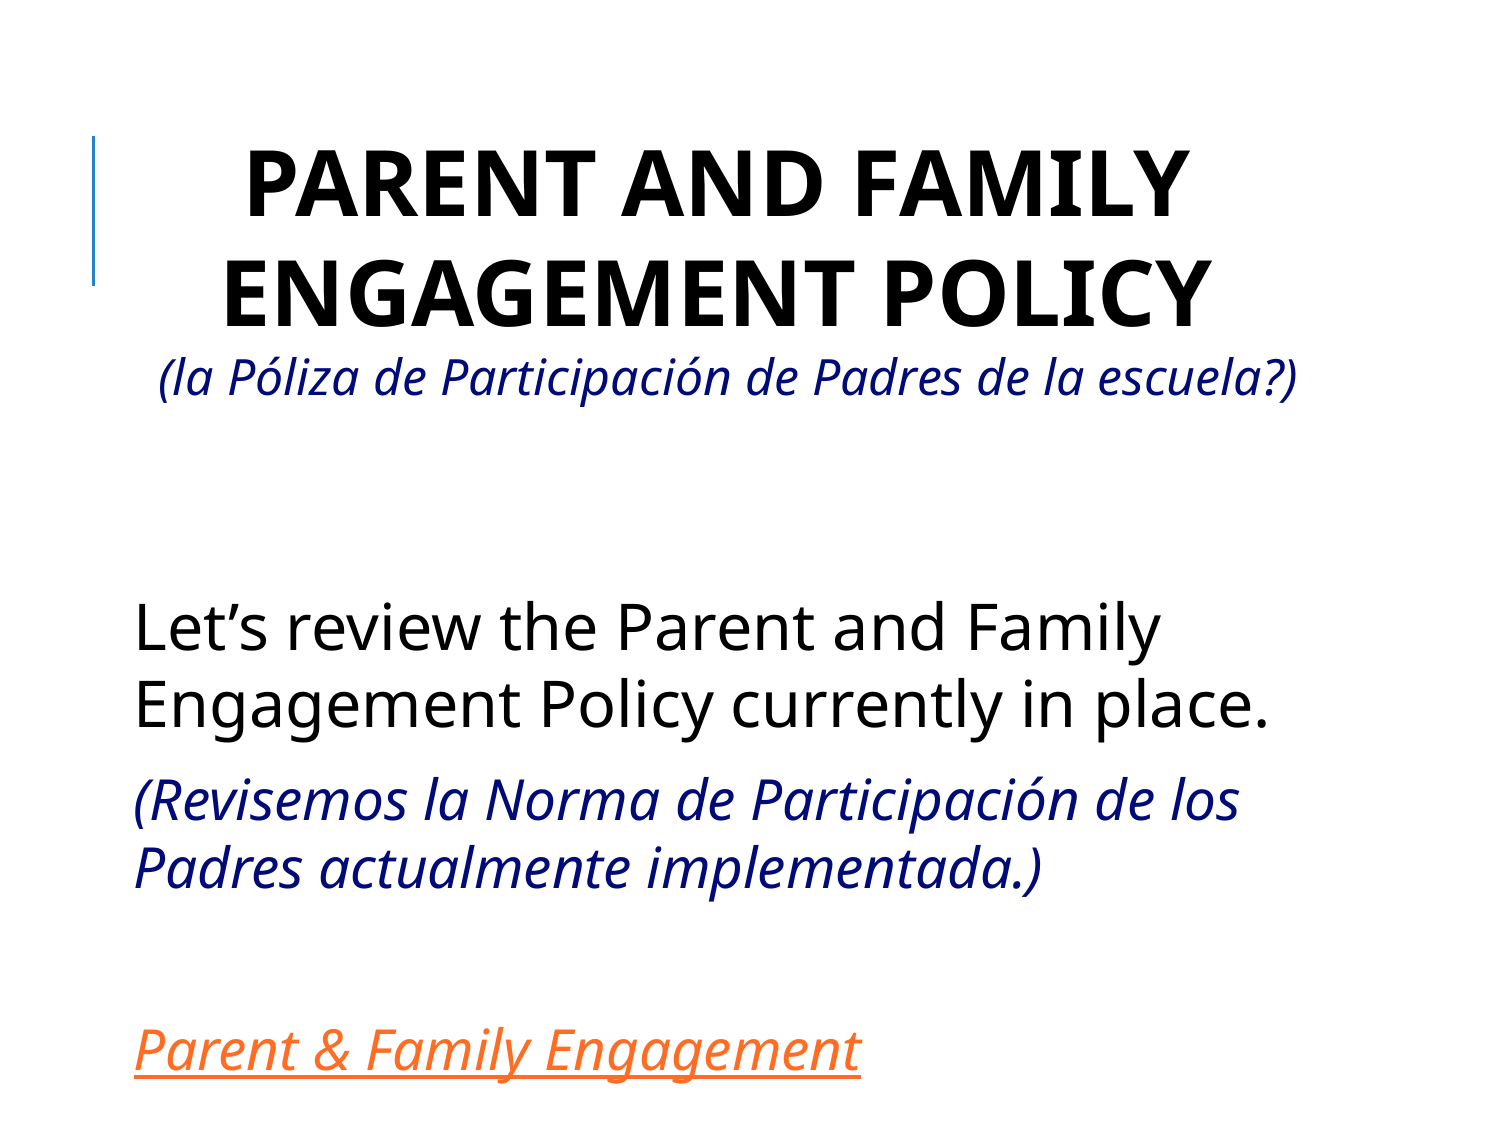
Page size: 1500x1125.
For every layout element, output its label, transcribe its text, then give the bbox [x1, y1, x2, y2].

text_box PARENT AND FAMILY ENGAGEMENT POLICY (la Póliza de Participación de Padres de la escuela?) [141, 117, 1317, 413]
list Let’s review the Parent and Family Engagement Policy currently in place. (Revisemos la Norma de Participación de los Padres actualmente implementada.) Parent & Family Engagement [126, 494, 1404, 1105]
